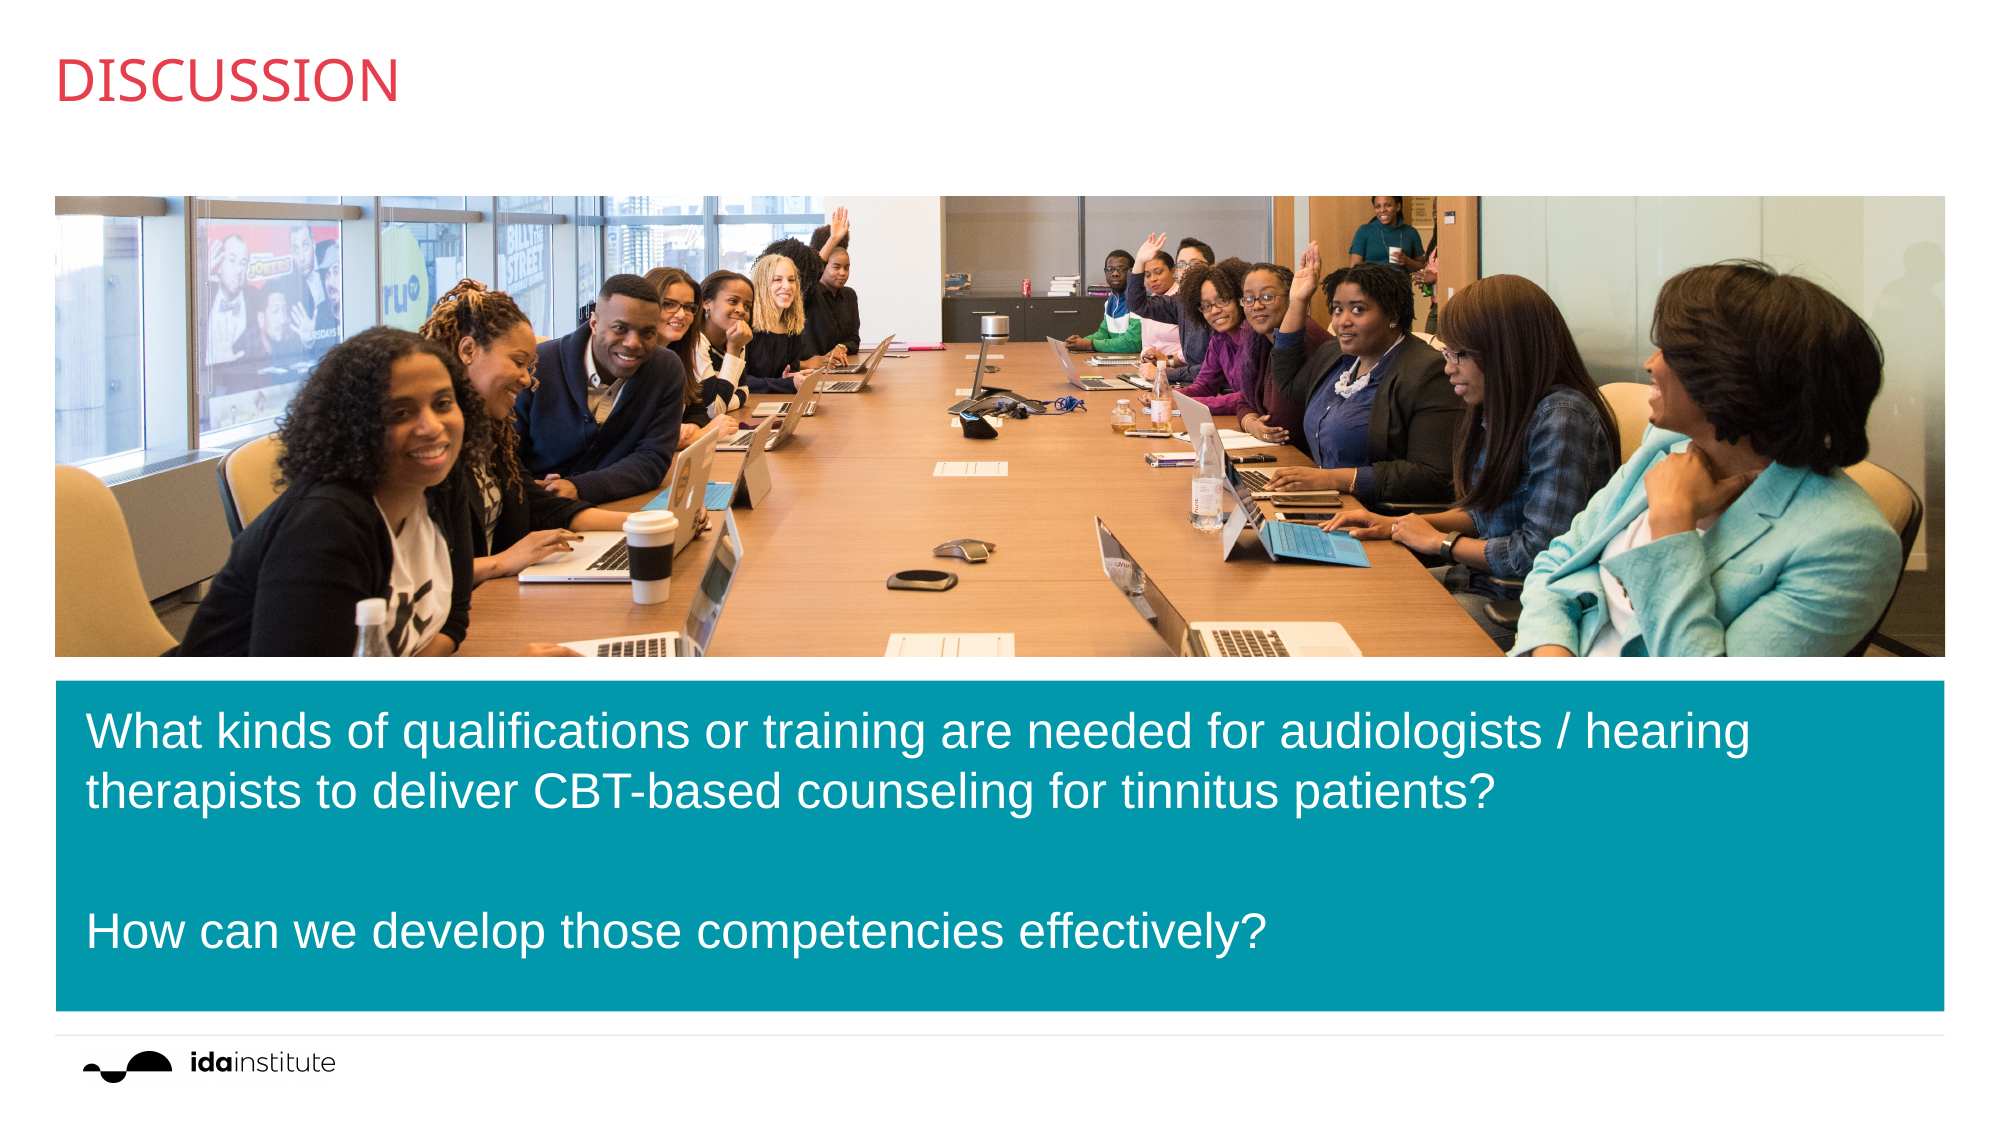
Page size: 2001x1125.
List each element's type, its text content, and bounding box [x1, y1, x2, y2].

list What kinds of qualifications or training are needed for audiologists / hearing therapists to deliver CBT-based counseling for tinnitus patients? How can we develop those competencies effectively? [55, 680, 1945, 1012]
title Discussion [54, 42, 1946, 184]
picture [54, 196, 1946, 658]
picture [83, 1051, 335, 1083]
